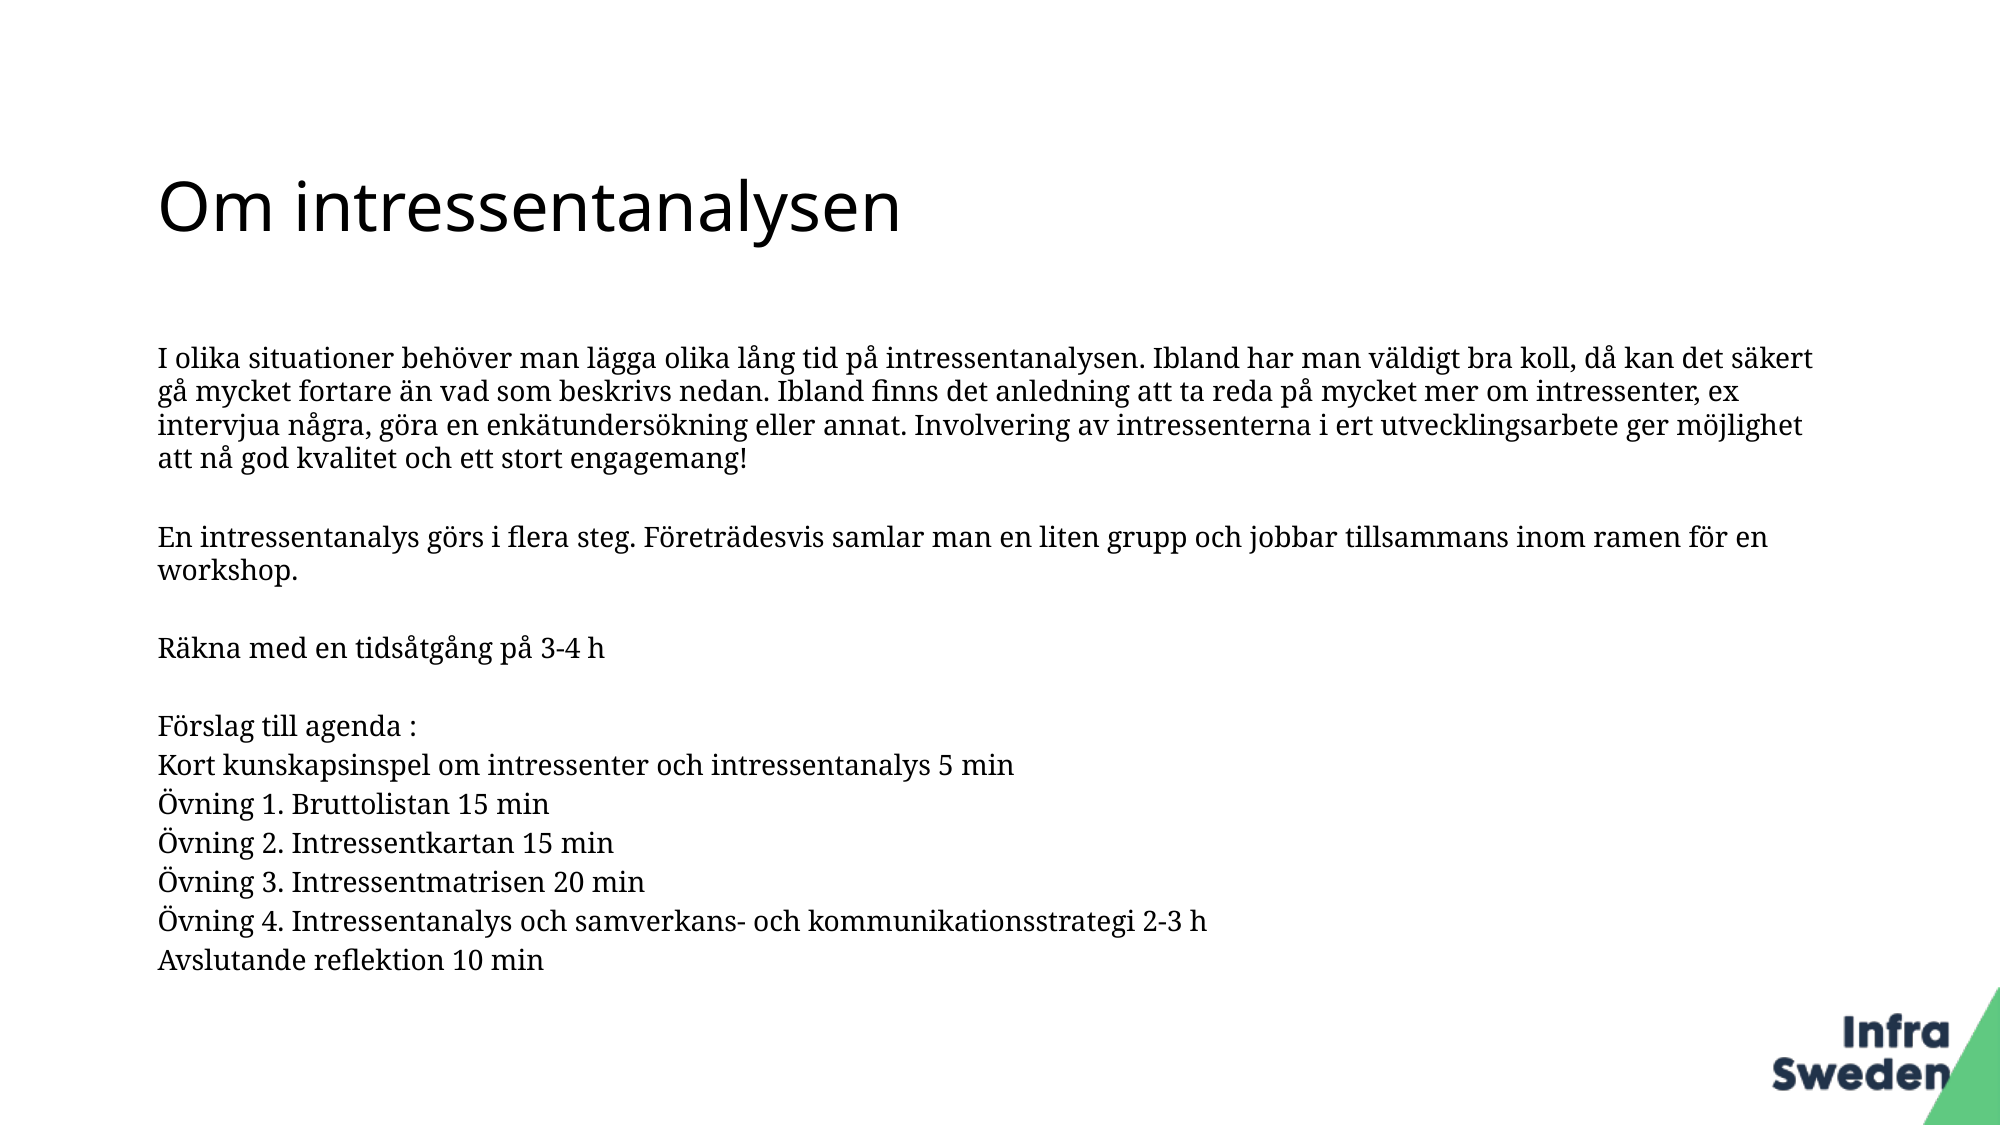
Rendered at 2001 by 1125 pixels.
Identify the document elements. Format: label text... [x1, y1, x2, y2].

list I olika situationer behöver man lägga olika lång tid på intressentanalysen. Ibland har man väldigt bra koll, då kan det säkert gå mycket fortare än vad som beskrivs nedan. Ibland finns det anledning att ta reda på mycket mer om intressenter, ex intervjua några, göra en enkätundersökning eller annat. Involvering av intressenterna i ert utvecklingsarbete ger möjlighet att nå god kvalitet och ett stort engagemang! En intressentanalys görs i flera steg. Företrädesvis samlar man en liten grupp och jobbar tillsammans inom ramen för en workshop. Räkna med en tidsåtgång på 3-4 h Förslag till agenda : Kort kunskapsinspel om intressenter och intressentanalys 5 min Övning 1. Bruttolistan 15 min Övning 2. Intressentkartan 15 min Övning 3. Intressentmatrisen 20 min Övning 4. Intressentanalys och samverkans- och kommunikationsstrategi 2-3 h Avslutande reflektion 10 min [137, 330, 1863, 988]
picture [1735, 987, 2000, 1125]
title Om intressentanalysen [137, 126, 1863, 292]
